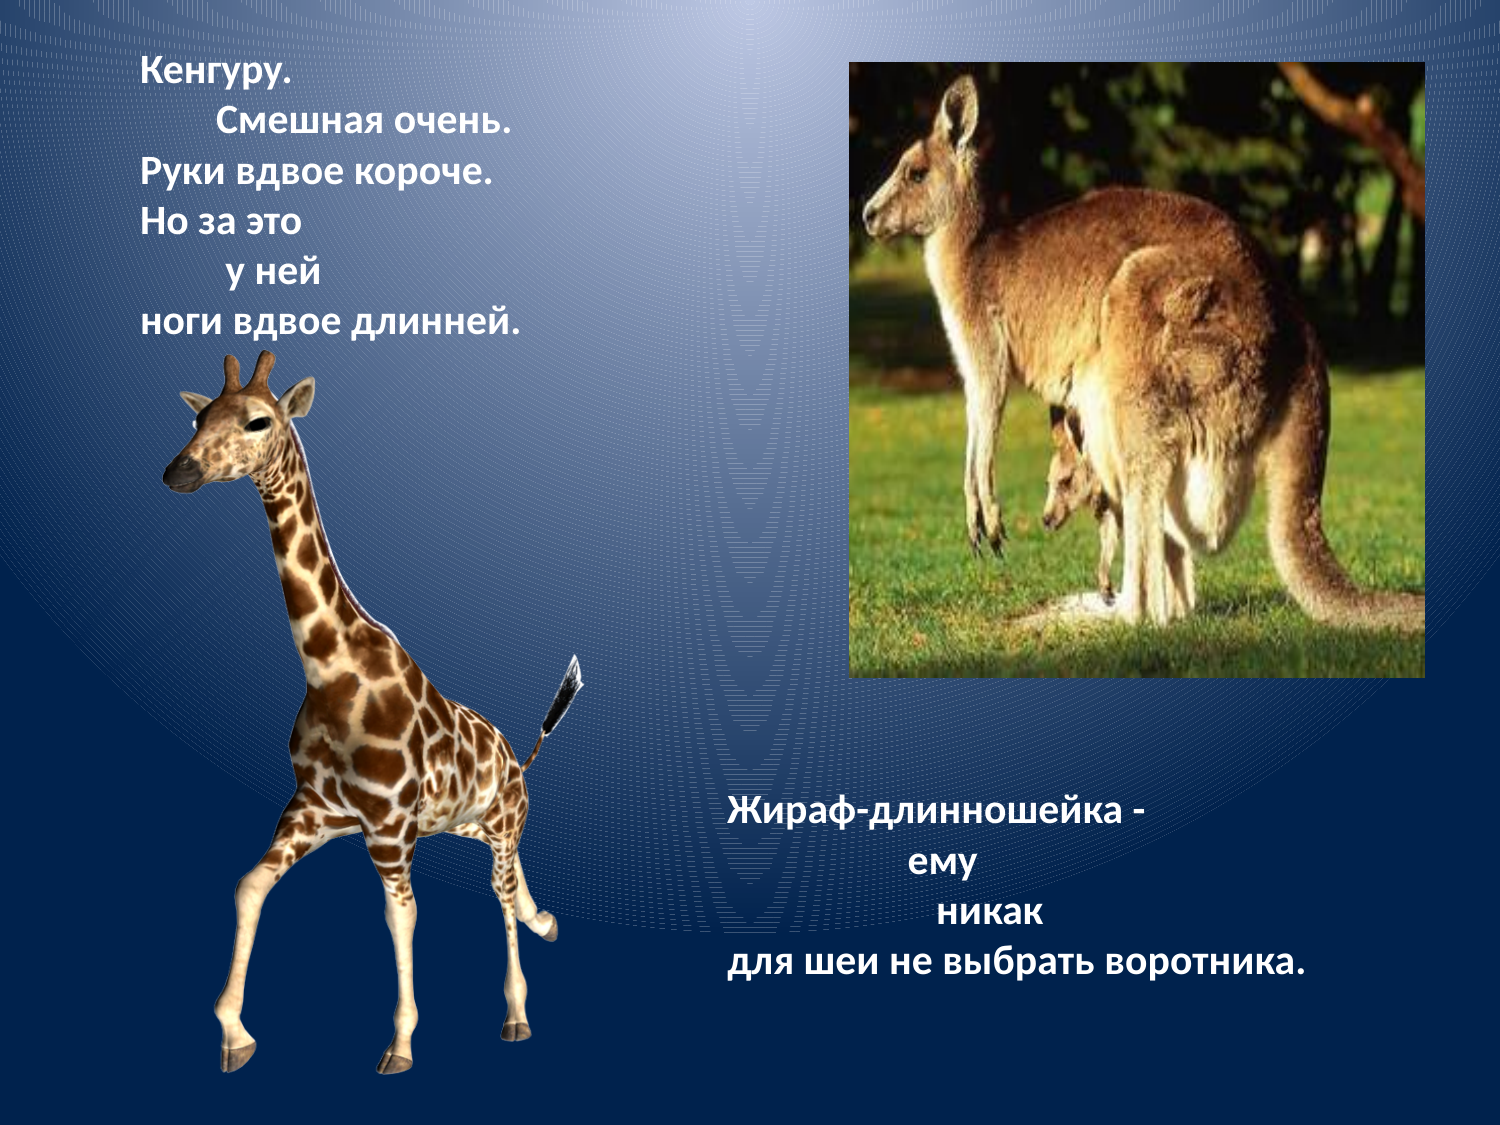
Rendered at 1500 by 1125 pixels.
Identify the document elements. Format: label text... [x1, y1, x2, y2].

title Кенгуру. Смешная очень. Руки вдвое короче. Но за это у ней ноги вдвое длинней. [125, 87, 813, 400]
text_box Жираф-длинношейка - ему никак для шеи не выбрать воротника. [712, 774, 1413, 1040]
picture [162, 349, 585, 1076]
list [849, 62, 1426, 678]
